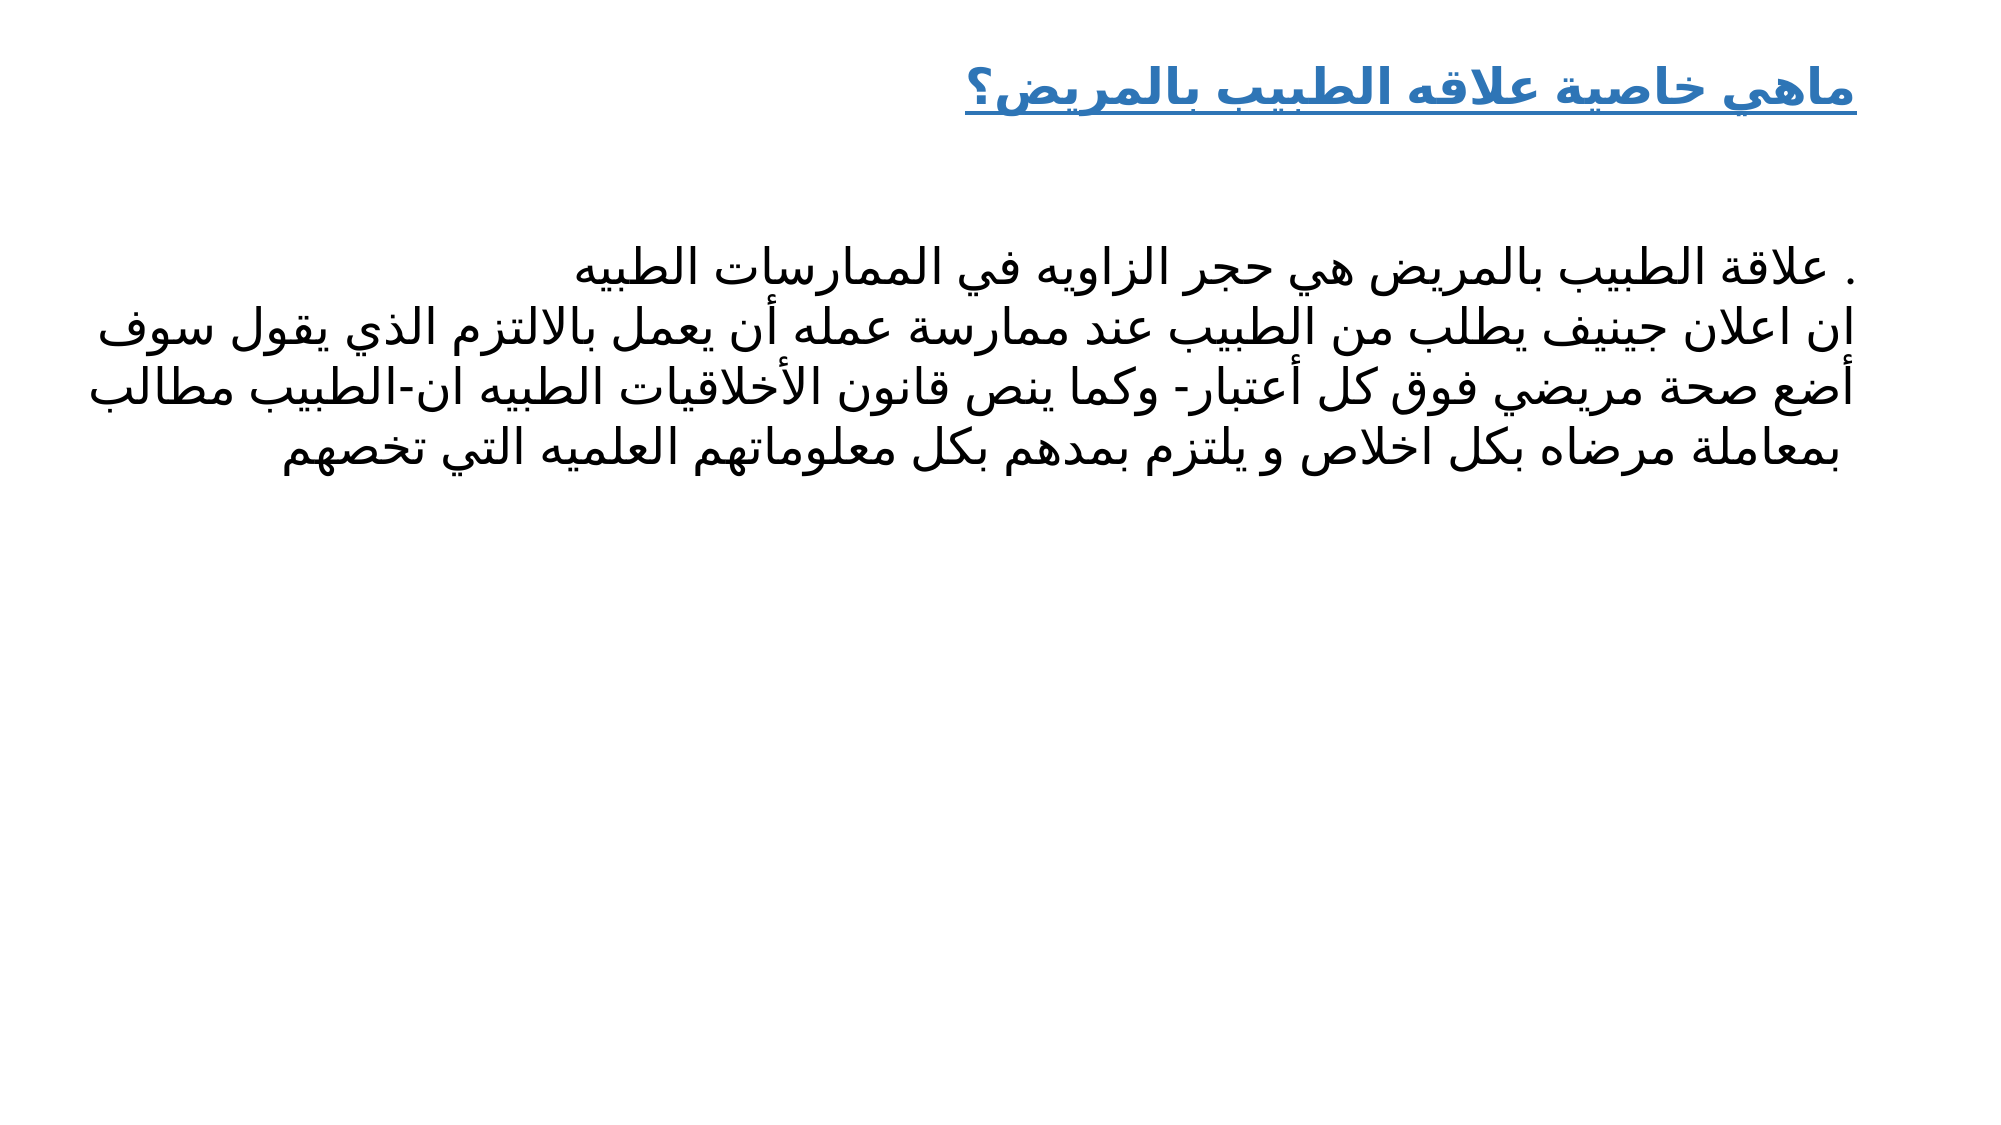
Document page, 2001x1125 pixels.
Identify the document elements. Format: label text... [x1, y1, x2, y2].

text_box ماهي خاصية علاقه الطبيب بالمريض؟ علاقة الطبيب بالمريض هي حجر الزاويه في الممارسات الطبيه . ان اعلان جينيف يطلب من الطبيب عند ممارسة عمله أن يعمل بالالتزم الذي يقول سوف أضع صحة مريضي فوق كل أعتبار- وكما ينص قانون الأخلاقيات الطبيه ان-الطبيب مطالب بمعاملة مرضاه بكل اخلاص و يلتزم بمدهم بكل معلوماتهم العلميه التي تخصهم [53, 46, 1872, 482]
